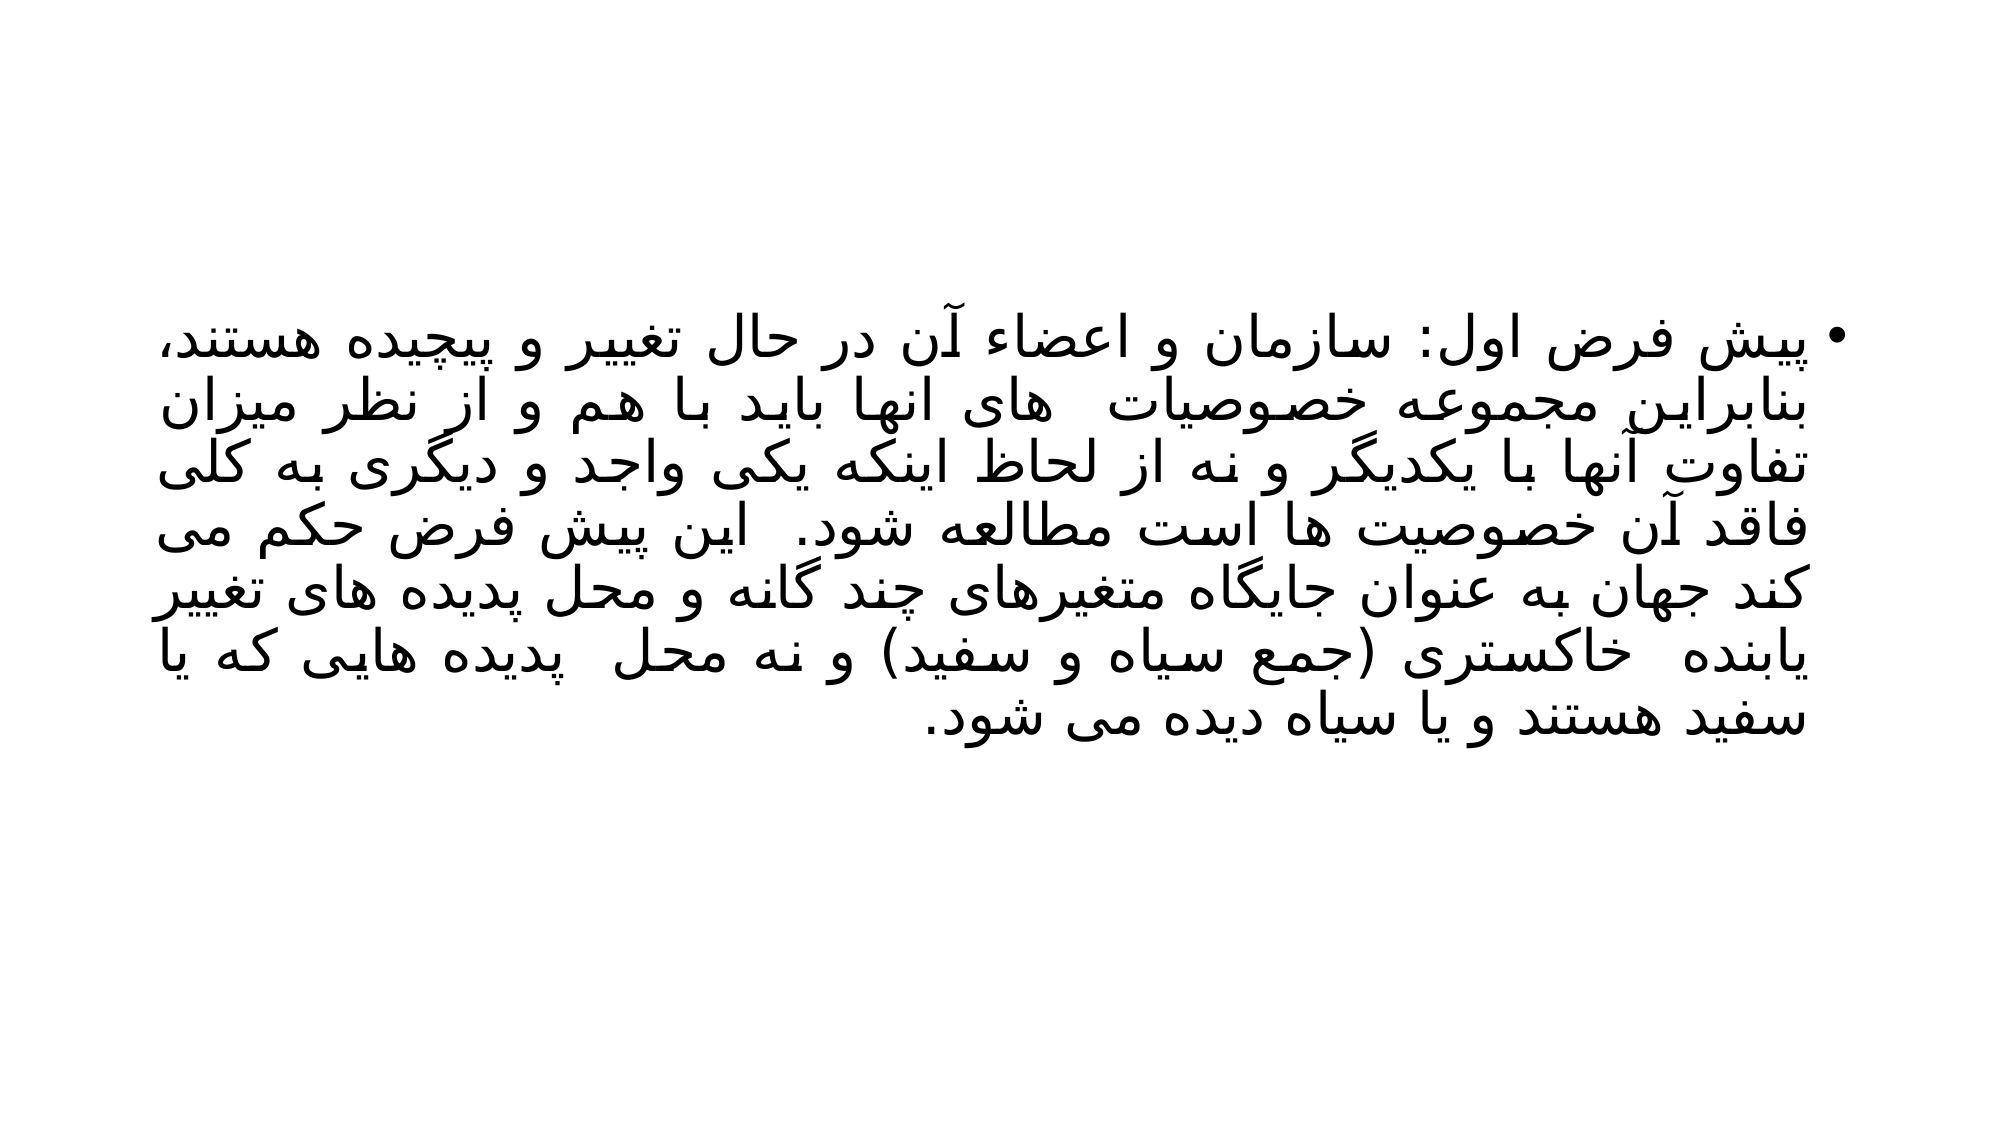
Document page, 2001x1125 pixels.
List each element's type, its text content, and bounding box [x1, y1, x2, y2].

list پیش فرض اول: سازمان و اعضاء آن در حال تغییر و پیچیده هستند، بنابراین مجموعه خصوصیات های انها باید با هم و از نظر میزان تفاوت آنها با یکدیگر و نه از لحاظ اینکه یکی واجد و دیگری به کلی فاقد آن خصوصیت ها است مطالعه شود. این پیش فرض حکم می کند جهان به عنوان جایگاه متغیرهای چند گانه و محل پدیده های تغییر یابنده خاکستری (جمع سیاه و سفید) و نه محل پدیده هایی که یا سفید هستند و یا سیاه دیده می شود. [137, 299, 1863, 1014]
